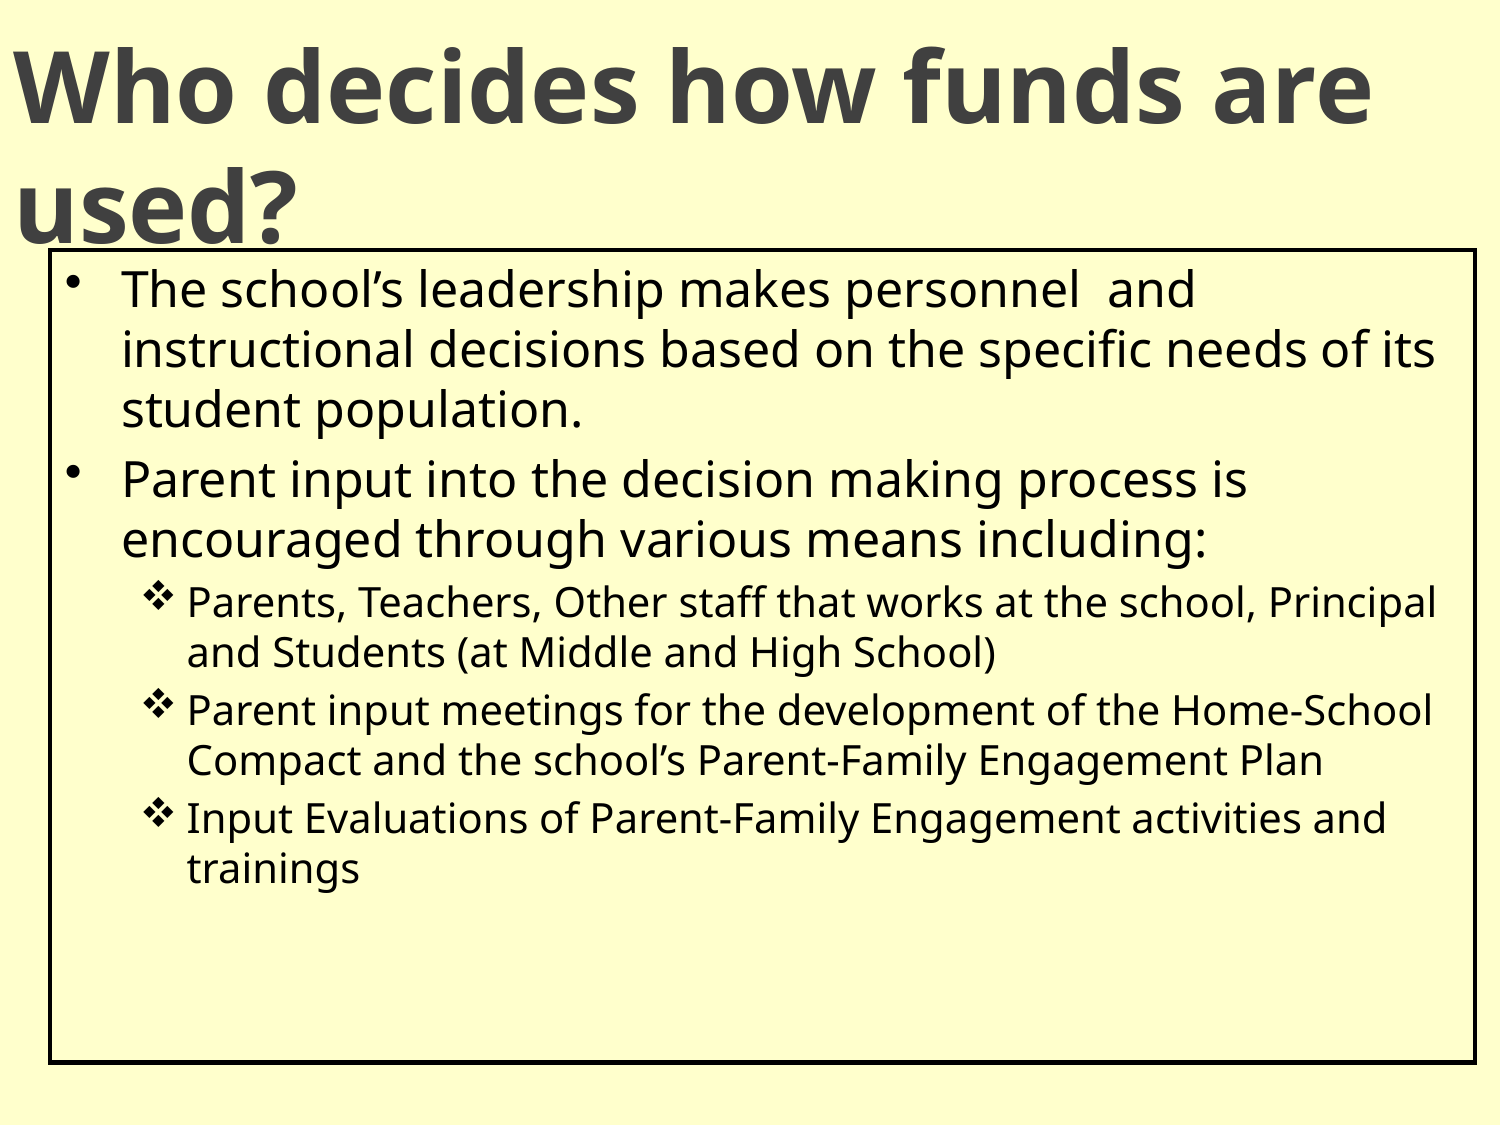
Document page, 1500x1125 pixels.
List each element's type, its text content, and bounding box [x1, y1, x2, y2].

text_box The school’s leadership makes personnel and instructional decisions based on the specific needs of its student population. Parent input into the decision making process is encouraged through various means including: Parents, Teachers, Other staff that works at the school, Principal and Students (at Middle and High School) Parent input meetings for the development of the Home-School Compact and the school’s Parent-Family Engagement Plan Input Evaluations of Parent-Family Engagement activities and trainings [49, 249, 1475, 1063]
title Who decides how funds are used? [0, 87, 1499, 200]
